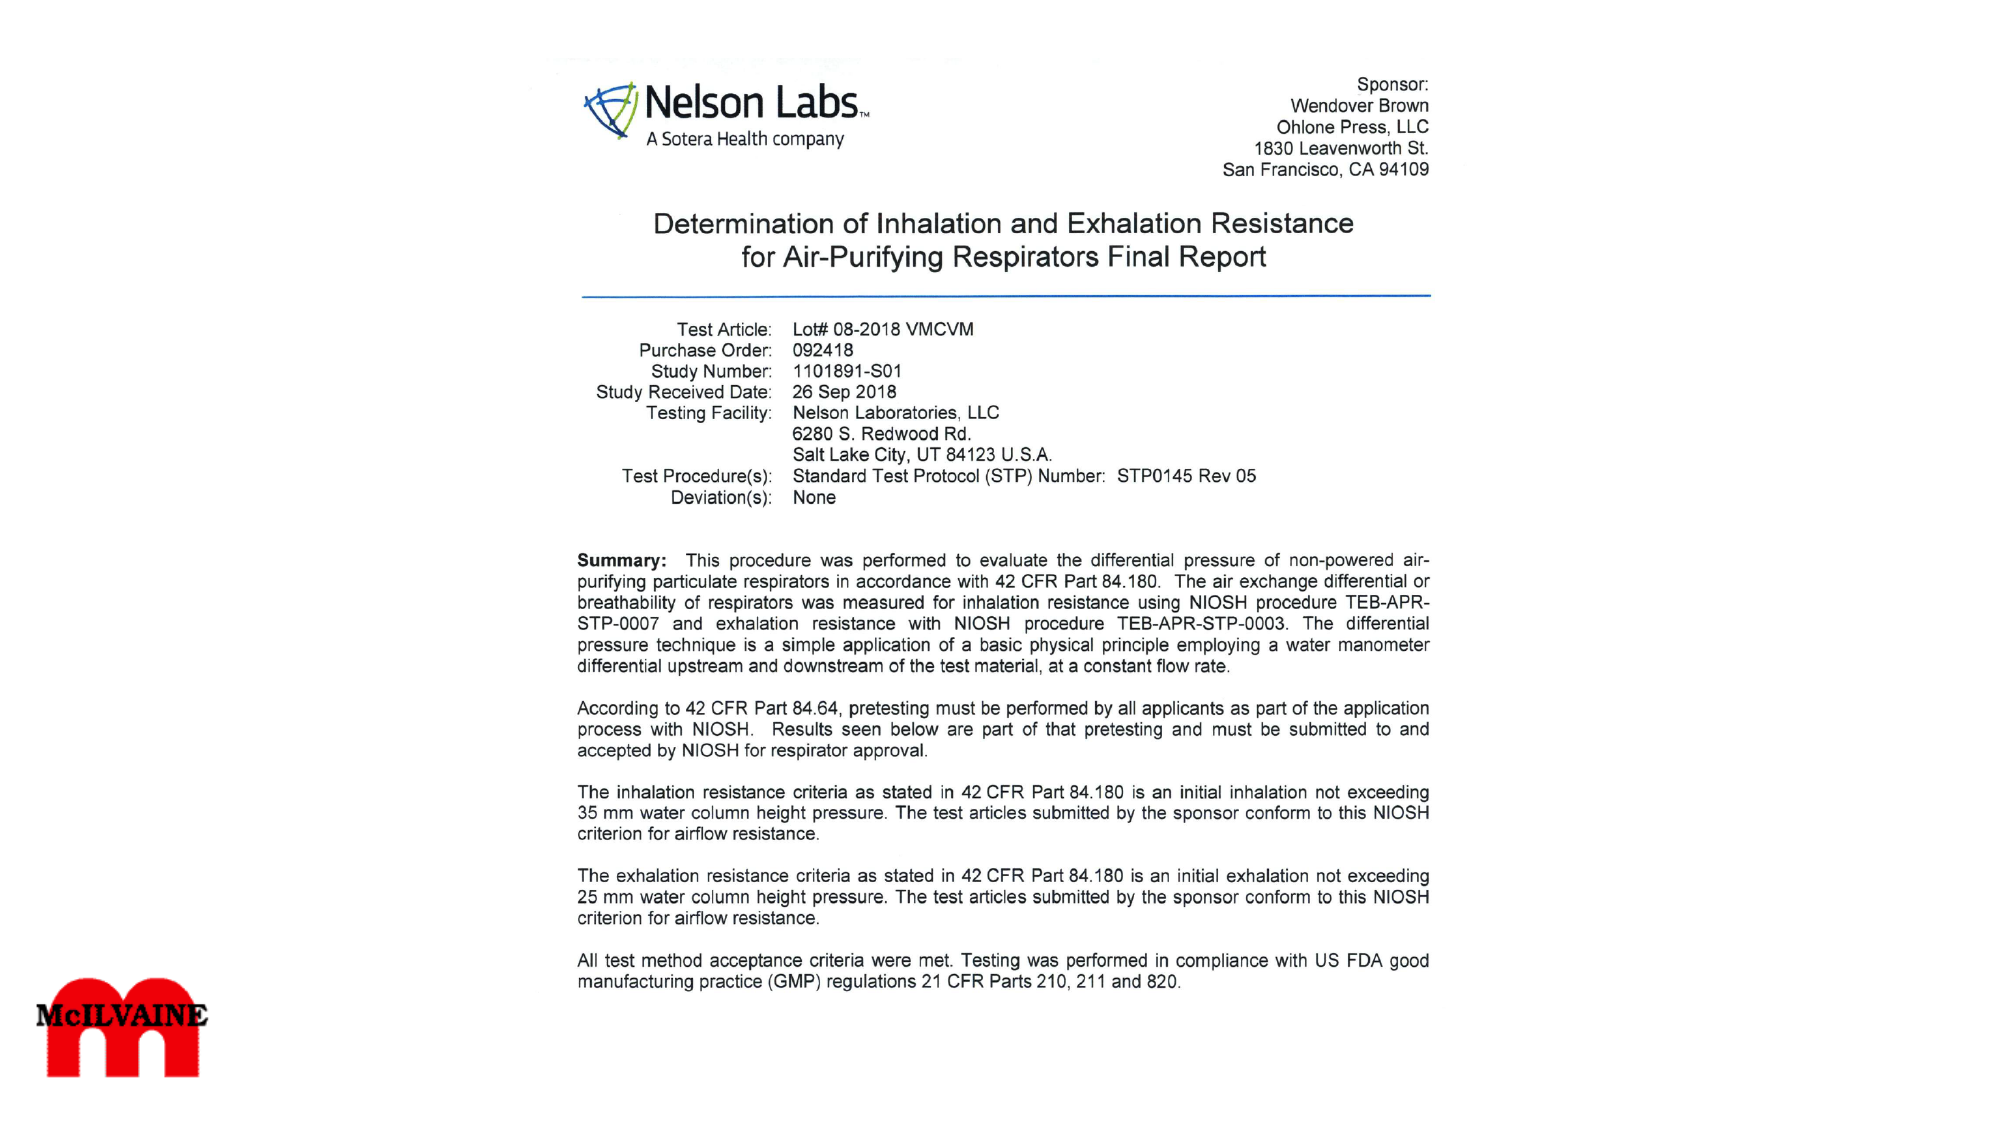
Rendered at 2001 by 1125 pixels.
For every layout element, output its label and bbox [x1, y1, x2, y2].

picture [36, 965, 211, 1095]
picture [519, 58, 1513, 1107]
